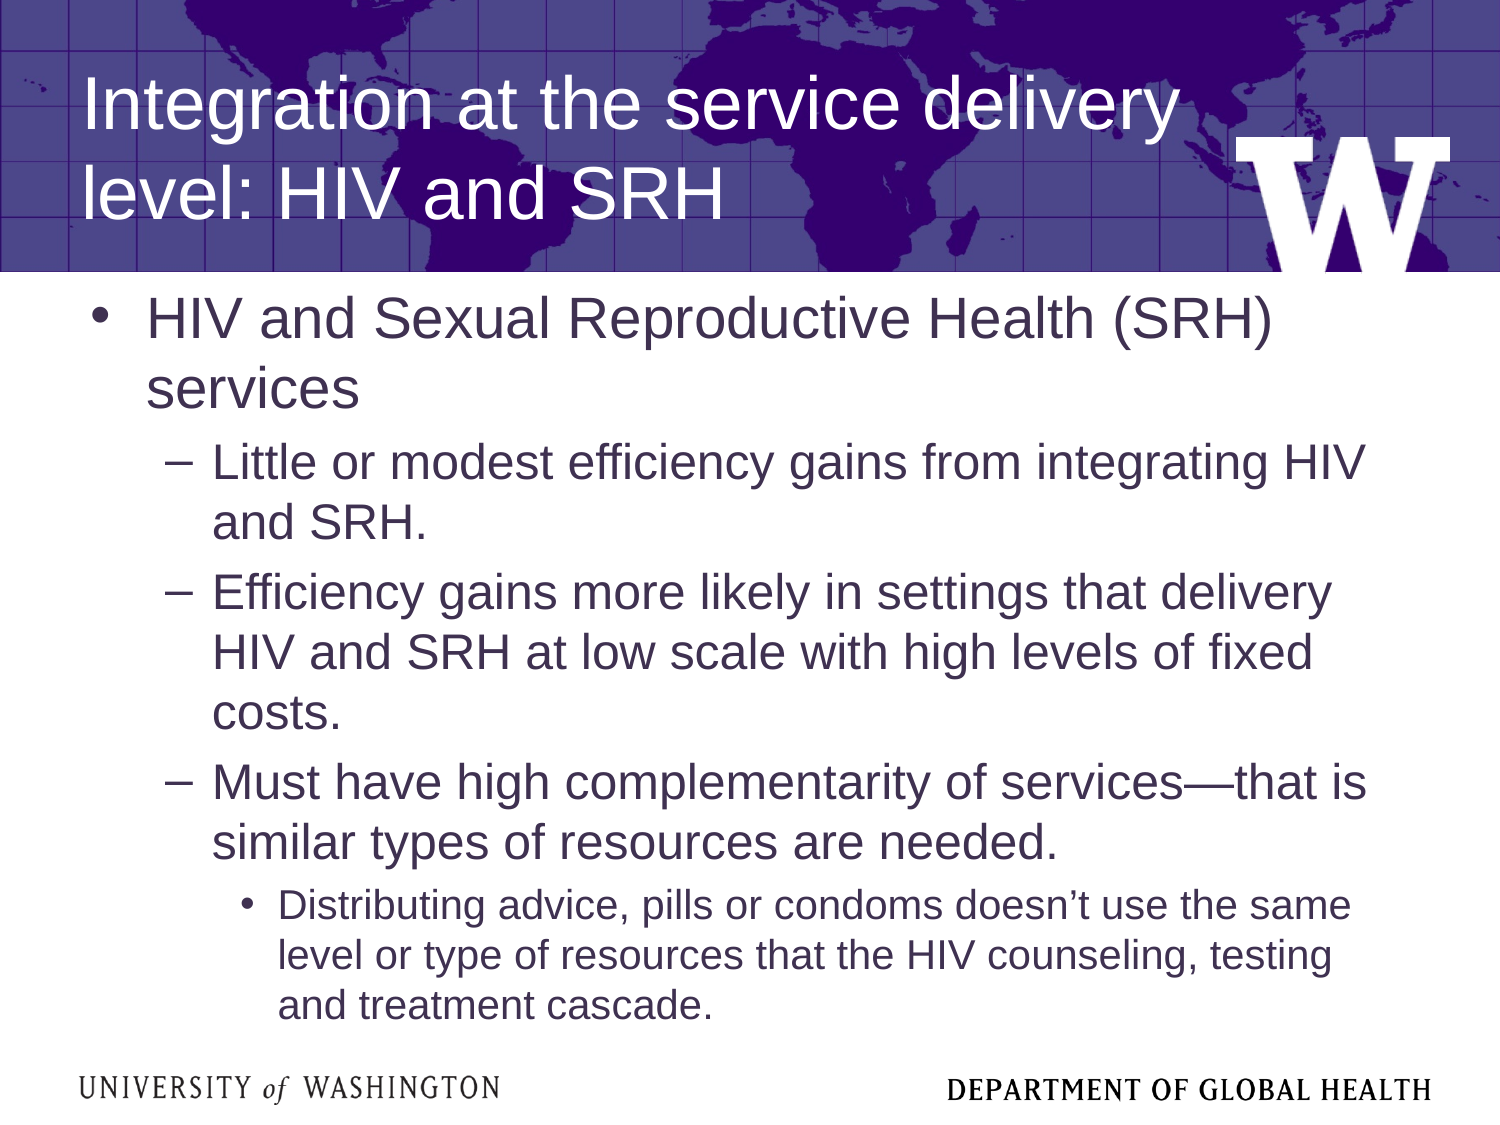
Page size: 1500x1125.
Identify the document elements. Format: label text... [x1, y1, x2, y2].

picture [0, 0, 1500, 272]
picture [78, 1075, 499, 1105]
list HIV and Sexual Reproductive Health (SRH) services Little or modest efficiency gains from integrating HIV and SRH. Efficiency gains more likely in settings that delivery HIV and SRH at low scale with high levels of fixed costs. Must have high complementarity of services—that is similar types of resources are needed. Distributing advice, pills or condoms doesn’t use the same level or type of resources that the HIV counseling, testing and treatment cascade. [75, 272, 1425, 939]
picture [1326, 208, 1361, 272]
title Integration at the service delivery level: HIV and SRH [66, 52, 1210, 237]
picture [946, 1072, 1433, 1110]
